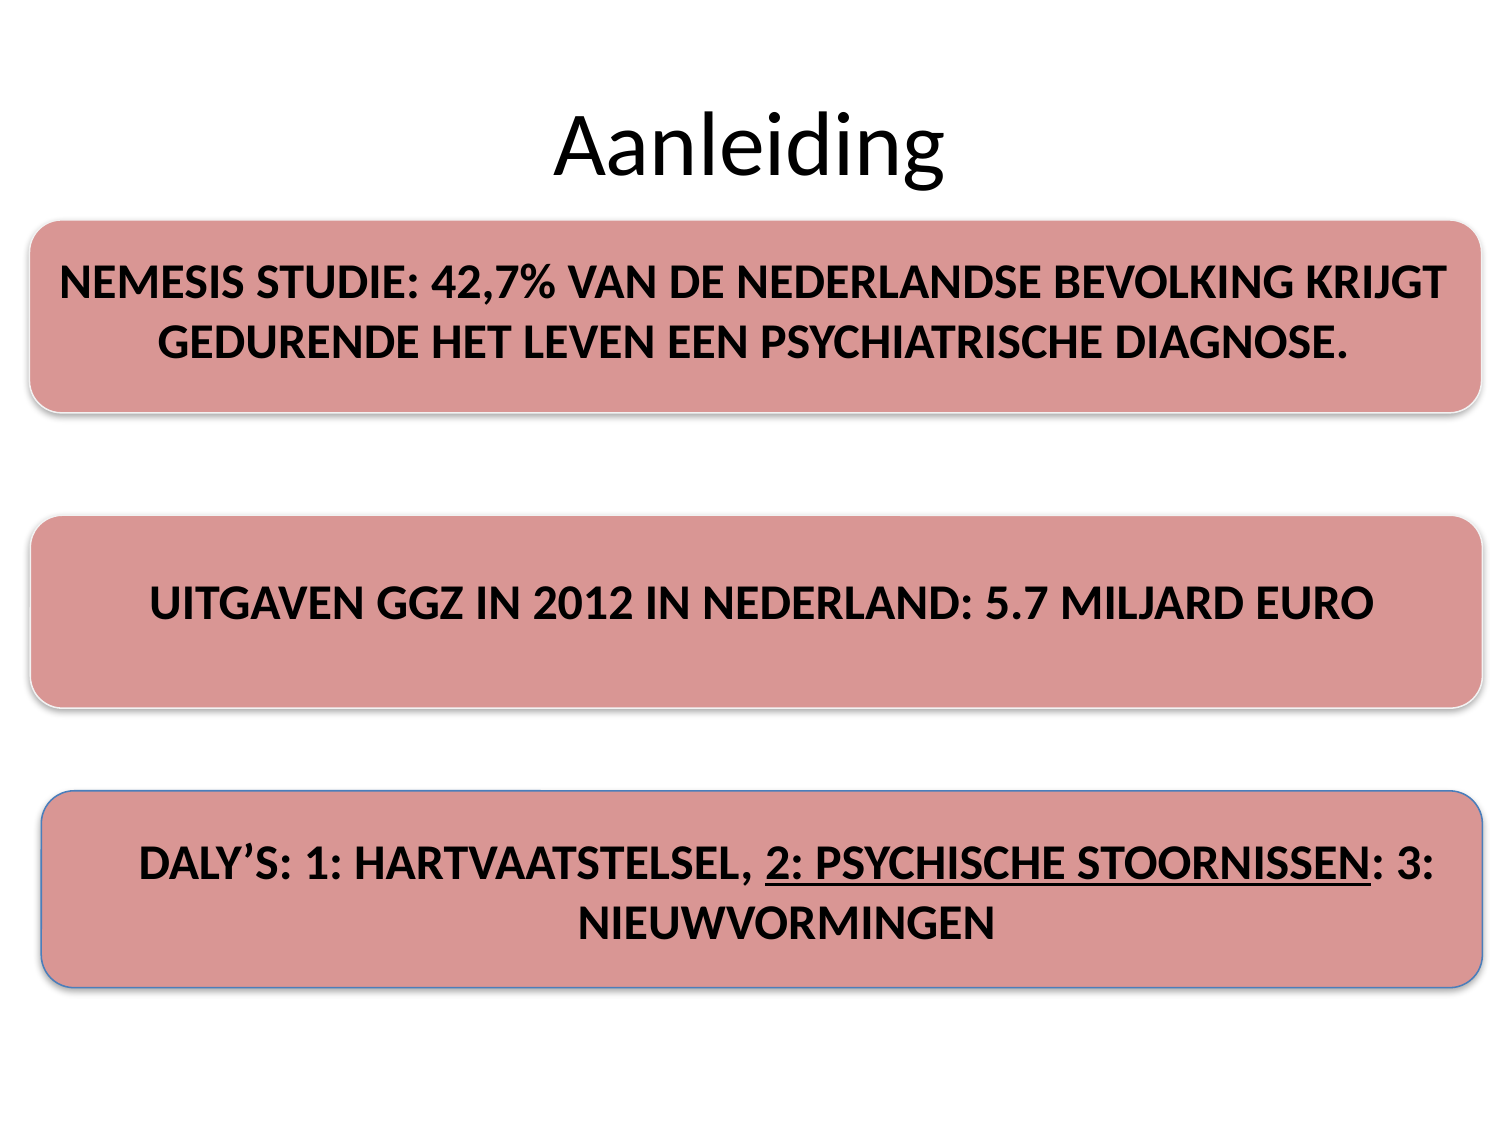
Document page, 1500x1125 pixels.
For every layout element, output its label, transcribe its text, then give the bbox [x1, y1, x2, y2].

text_box NEMESIS studie: 42,7% van de Nederlandse bevolking krijgt gedurende het leven een psychiatrische diagnose. [24, 196, 1483, 376]
text_box [40, 789, 1484, 989]
text_box [28, 376, 1483, 414]
text_box DALY’s: 1: hartvaatstelsel, 2: psychische stoornissen: 3: nieuwvormingen [66, 822, 1500, 957]
text_box Uitgaven ggz in 2012 in nederland: 5.7 miljard euro [41, 562, 1483, 638]
text_box [29, 514, 1484, 709]
title Aanleiding [75, 45, 1425, 196]
